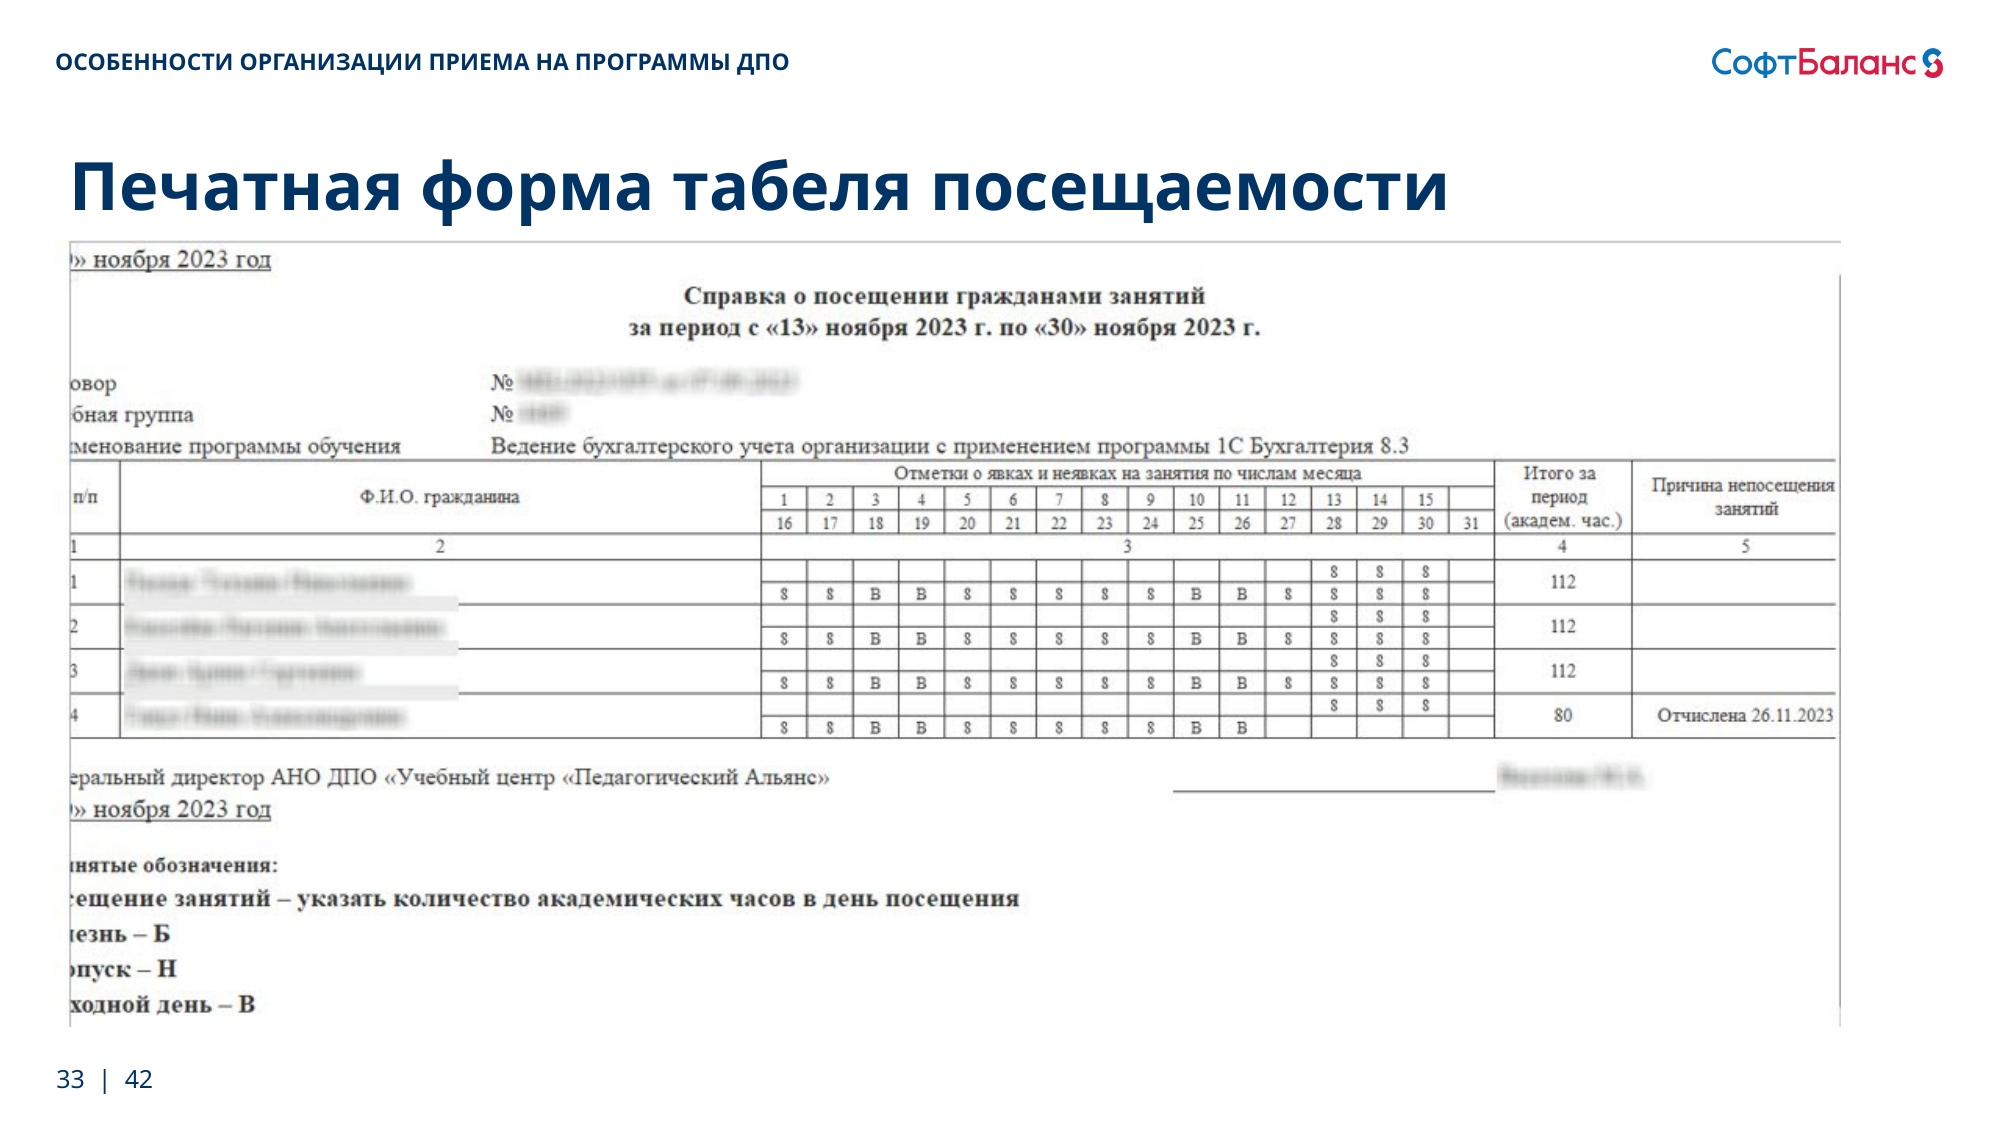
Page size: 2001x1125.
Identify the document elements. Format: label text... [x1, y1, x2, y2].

picture [1712, 48, 1943, 78]
list Печатная форма табеля посещаемости [54, 145, 1945, 260]
picture [54, 240, 1841, 1027]
